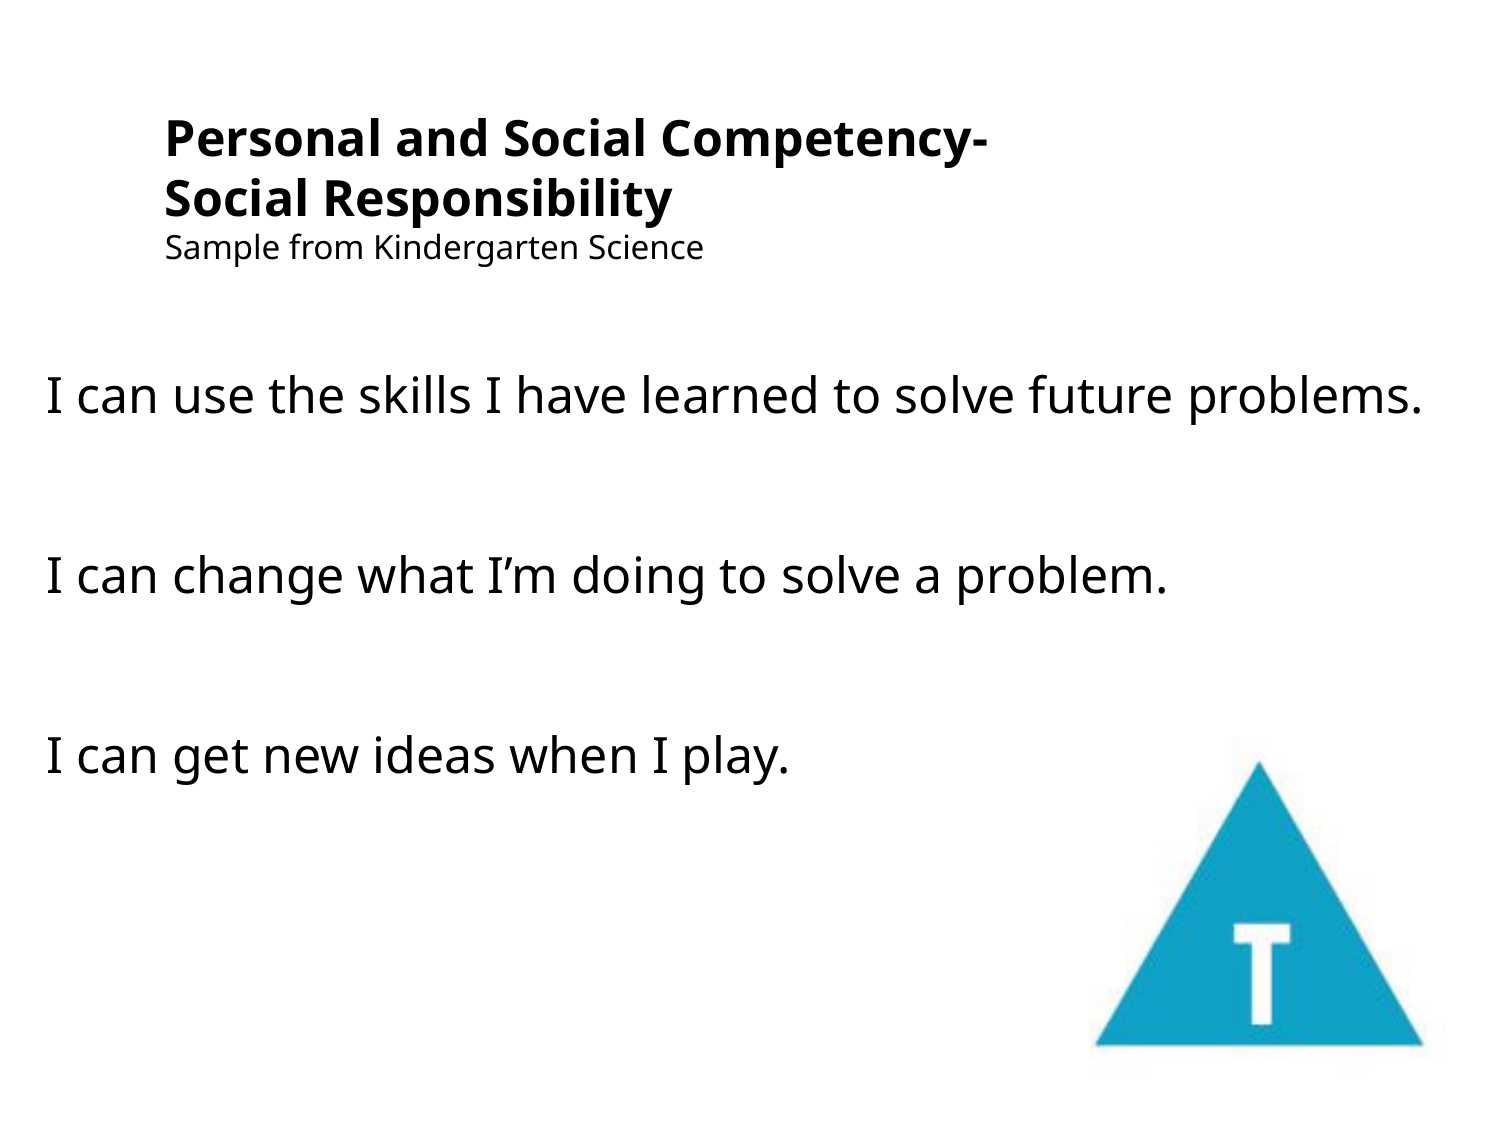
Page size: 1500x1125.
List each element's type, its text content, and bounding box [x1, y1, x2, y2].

picture [1083, 735, 1460, 1073]
text_box Personal and Social Competency- Social Responsibility Sample from Kindergarten Science [0, 98, 1500, 274]
text_box I can use the skills I have learned to solve future problems. I can change what I’m doing to solve a problem. I can get new ideas when I play. [31, 356, 1469, 912]
